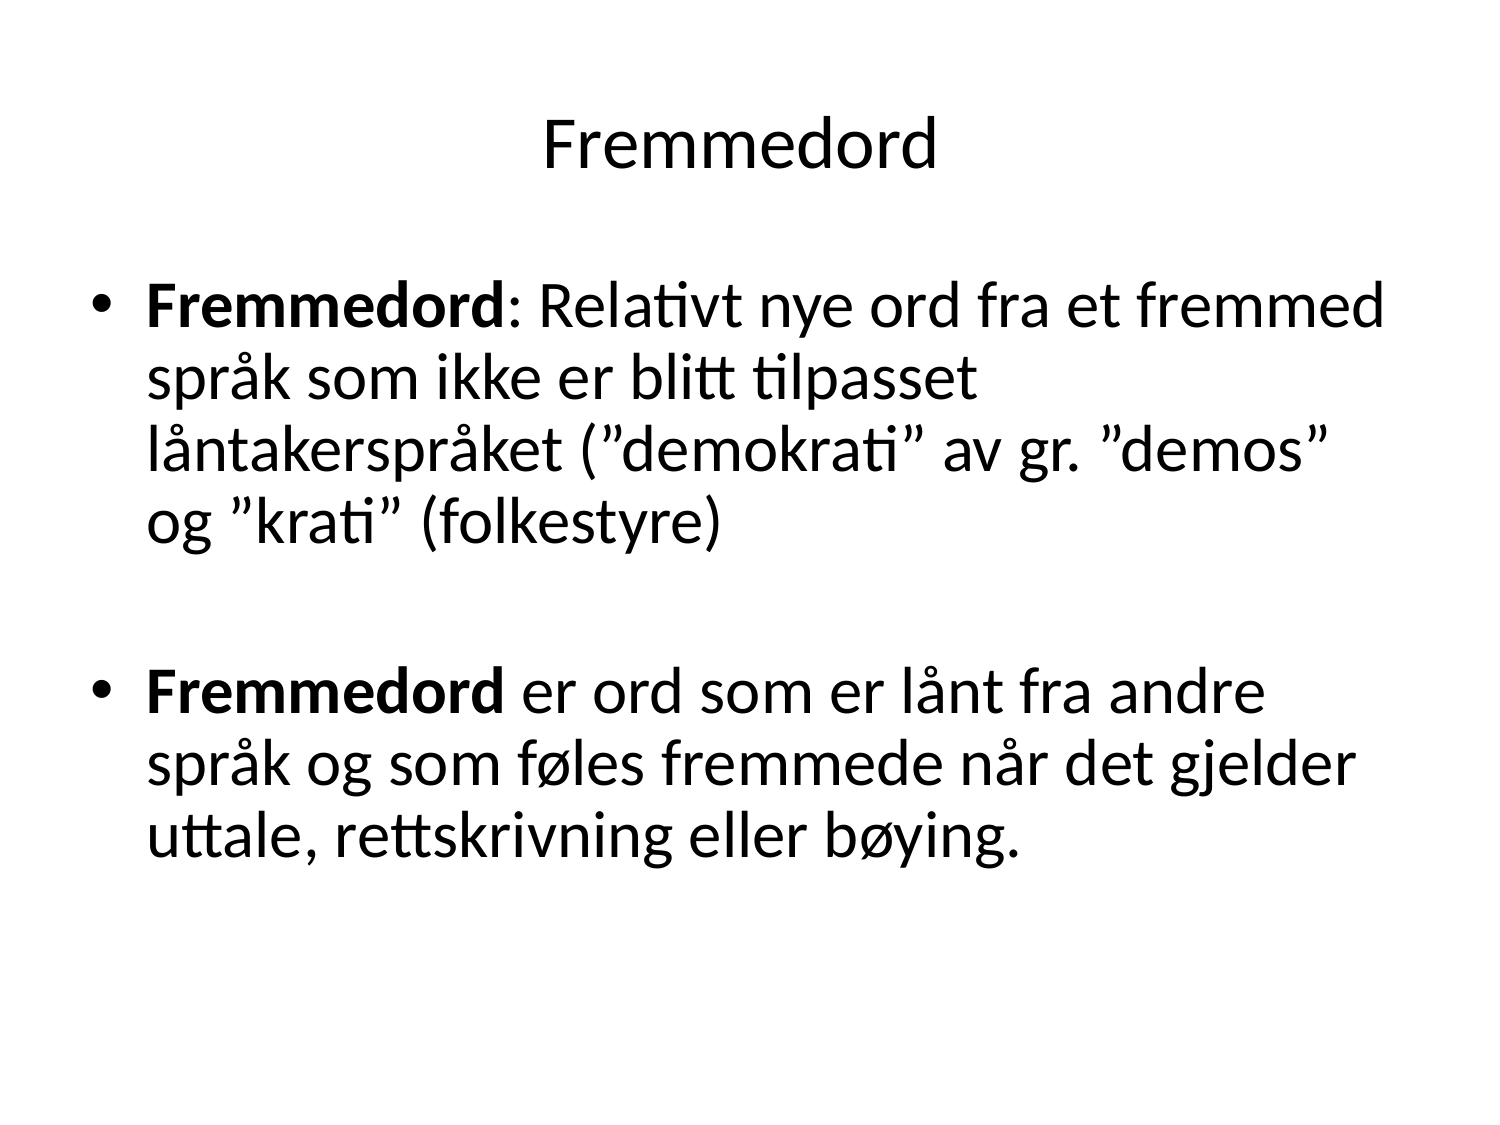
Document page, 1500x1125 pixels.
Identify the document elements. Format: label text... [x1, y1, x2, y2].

title Fremmedord [75, 45, 1425, 233]
list Fremmedord: Relativt nye ord fra et fremmed språk som ikke er blitt tilpasset låntakerspråket (”demokrati” av gr. ”demos” og ”krati” (folkestyre) Fremmedord er ord som er lånt fra andre språk og som føles fremmede når det gjelder uttale, rettskrivning eller bøying. [75, 262, 1425, 1005]
